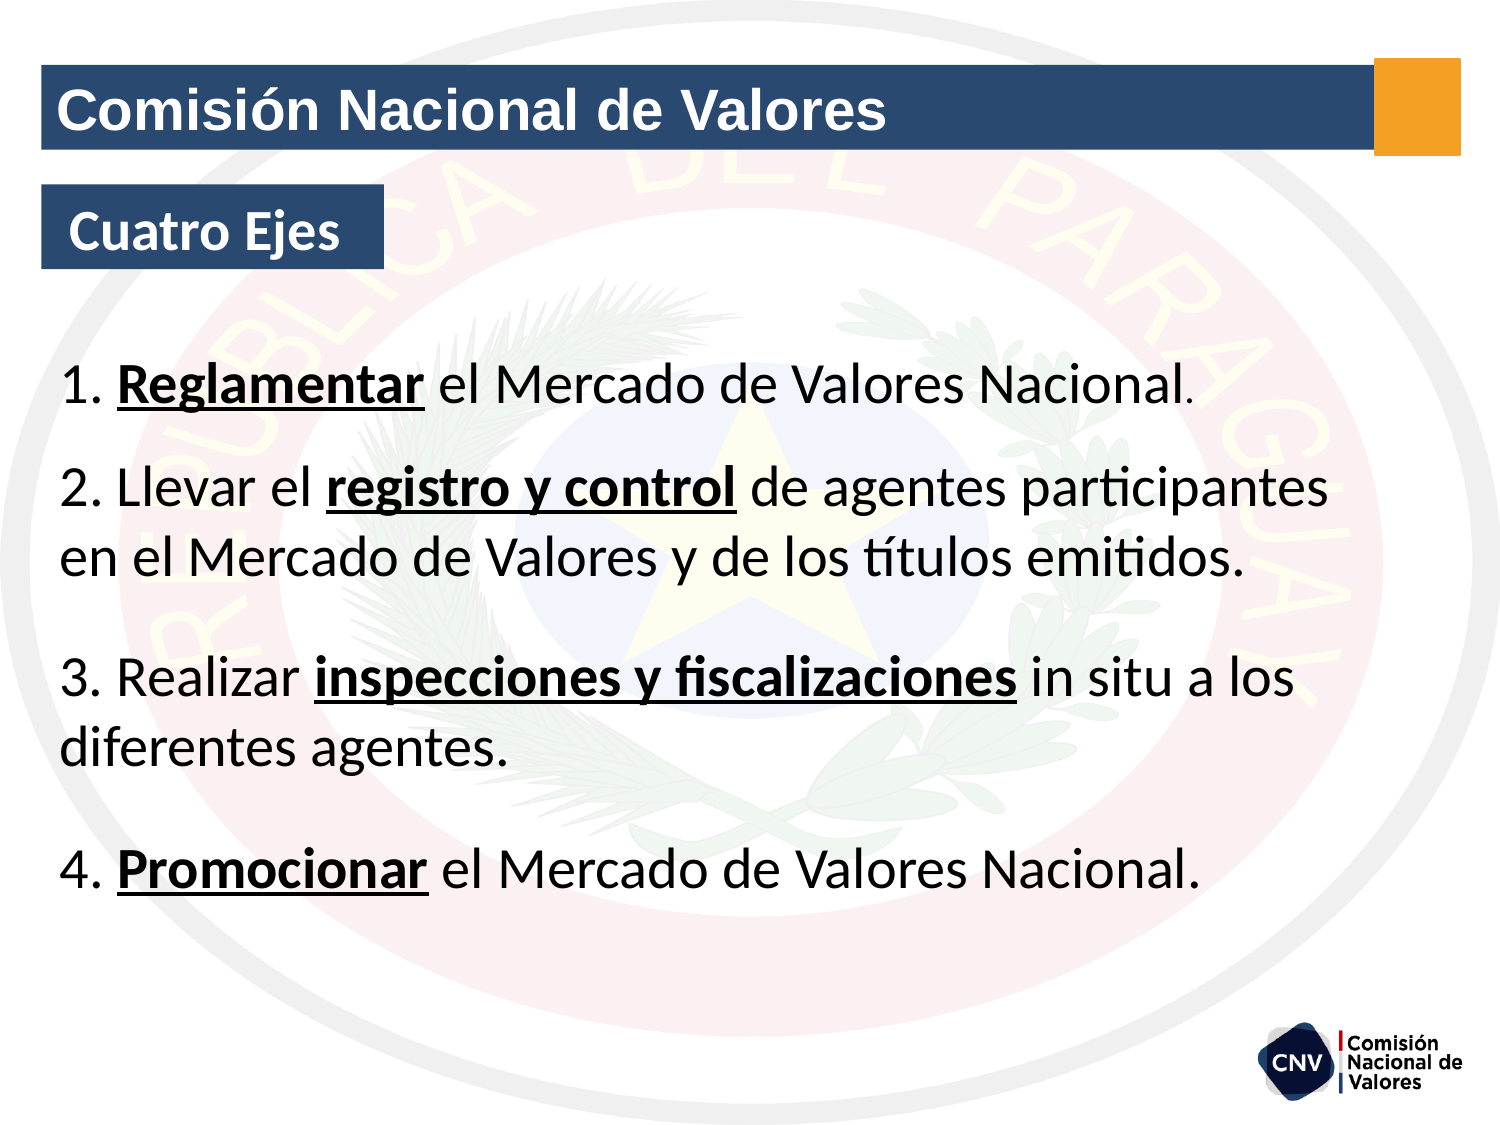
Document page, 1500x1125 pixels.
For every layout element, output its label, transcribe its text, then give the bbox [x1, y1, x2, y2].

text_box 4. Promocionar el Mercado de Valores Nacional. [44, 822, 1226, 908]
text_box 3. Realizar inspecciones y fiscalizaciones in situ a los diferentes agentes. [44, 630, 1344, 786]
picture [1204, 977, 1500, 1125]
text_box Cuatro Ejes [41, 184, 384, 270]
text_box 2. Llevar el registro y control de agentes participantes en el Mercado de Valores y de los títulos emitidos. [44, 440, 1379, 596]
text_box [41, 59, 1462, 156]
text_box 1. Reglamentar el Mercado de Valores Nacional. [44, 338, 1255, 423]
